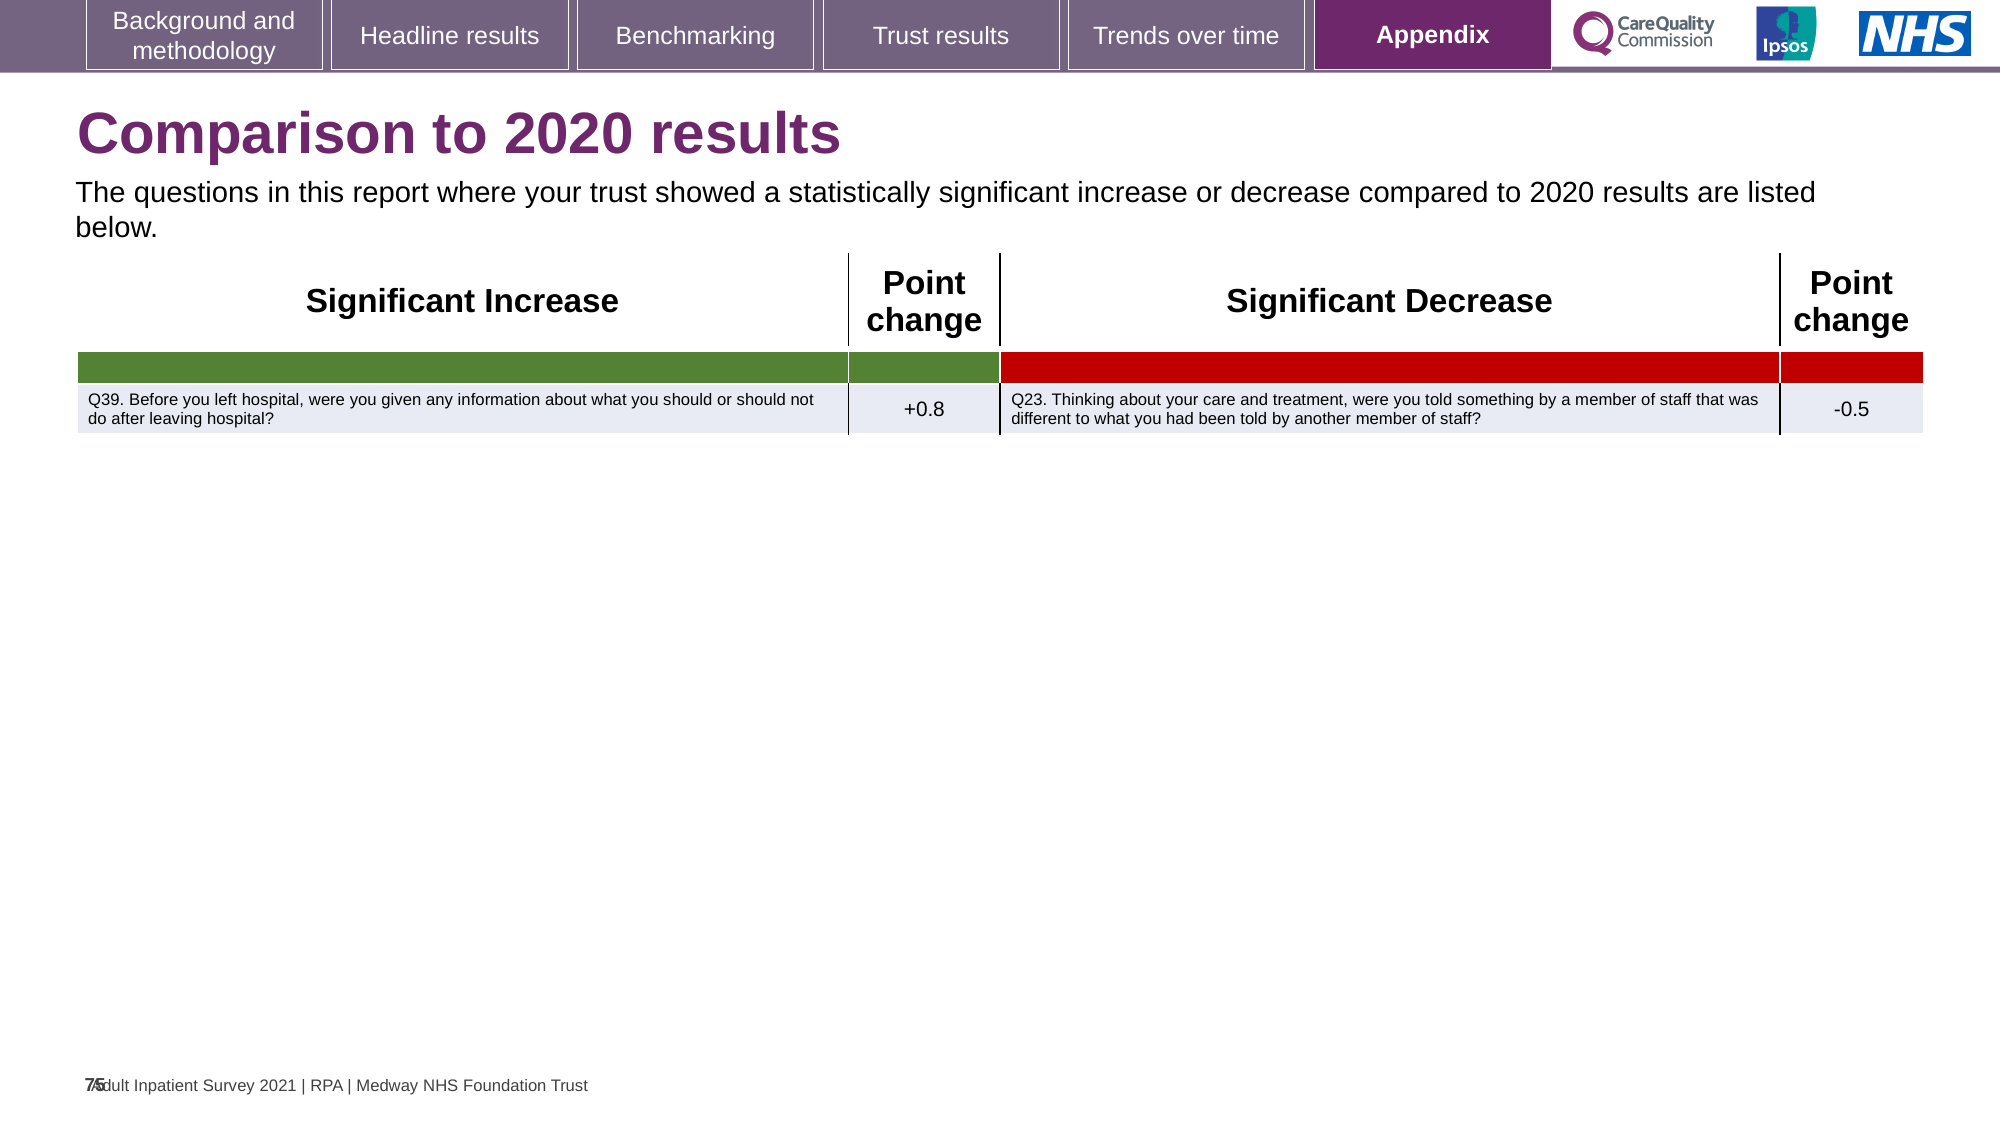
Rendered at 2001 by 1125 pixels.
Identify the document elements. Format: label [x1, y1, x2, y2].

table_header [1781, 255, 1923, 346]
text_box [84, 1065, 122, 1125]
table_header [78, 255, 848, 346]
table_cell [849, 385, 999, 433]
table_header [849, 255, 999, 346]
title [62, 81, 1936, 189]
table_header [1001, 255, 1779, 346]
table_cell [78, 385, 848, 433]
table_cell [849, 352, 999, 383]
table_cell [1001, 352, 1779, 383]
table_cell [1781, 352, 1923, 383]
text_box [60, 165, 1887, 251]
table_cell [1781, 385, 1923, 433]
table_cell [1001, 385, 1779, 433]
picture [1756, 6, 1817, 61]
chart [0, 0, 334, 84]
picture [1573, 11, 1715, 56]
picture [1859, 11, 1971, 56]
table_cell [78, 352, 848, 383]
